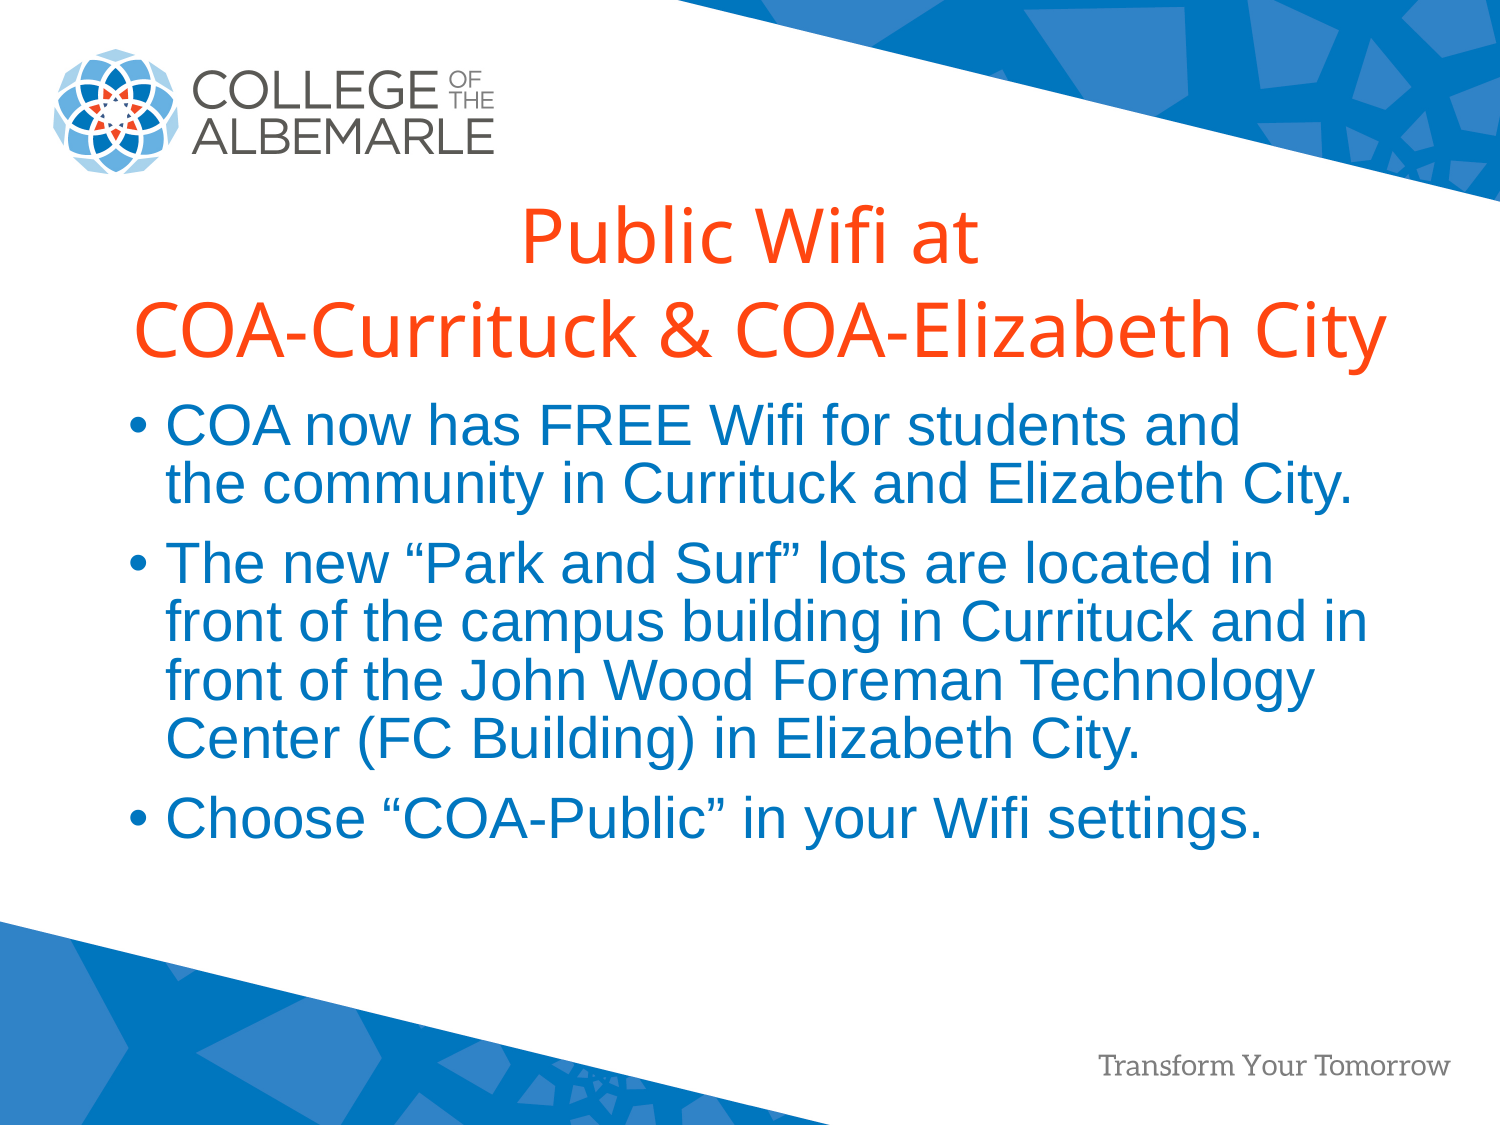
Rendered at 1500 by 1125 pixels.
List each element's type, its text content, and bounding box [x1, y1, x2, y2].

picture [0, 0, 1500, 1125]
title Public Wifi at COA-Currituck & COA-Elizabeth City [113, 173, 1407, 391]
list COA now has FREE Wifi for students and the community in Currituck and Elizabeth City. The new “Park and Surf” lots are located in front of the campus building in Currituck and in front of the John Wood Foreman Technology Center (FC Building) in Elizabeth City. Choose “COA-Public” in your Wifi settings. [113, 391, 1407, 928]
